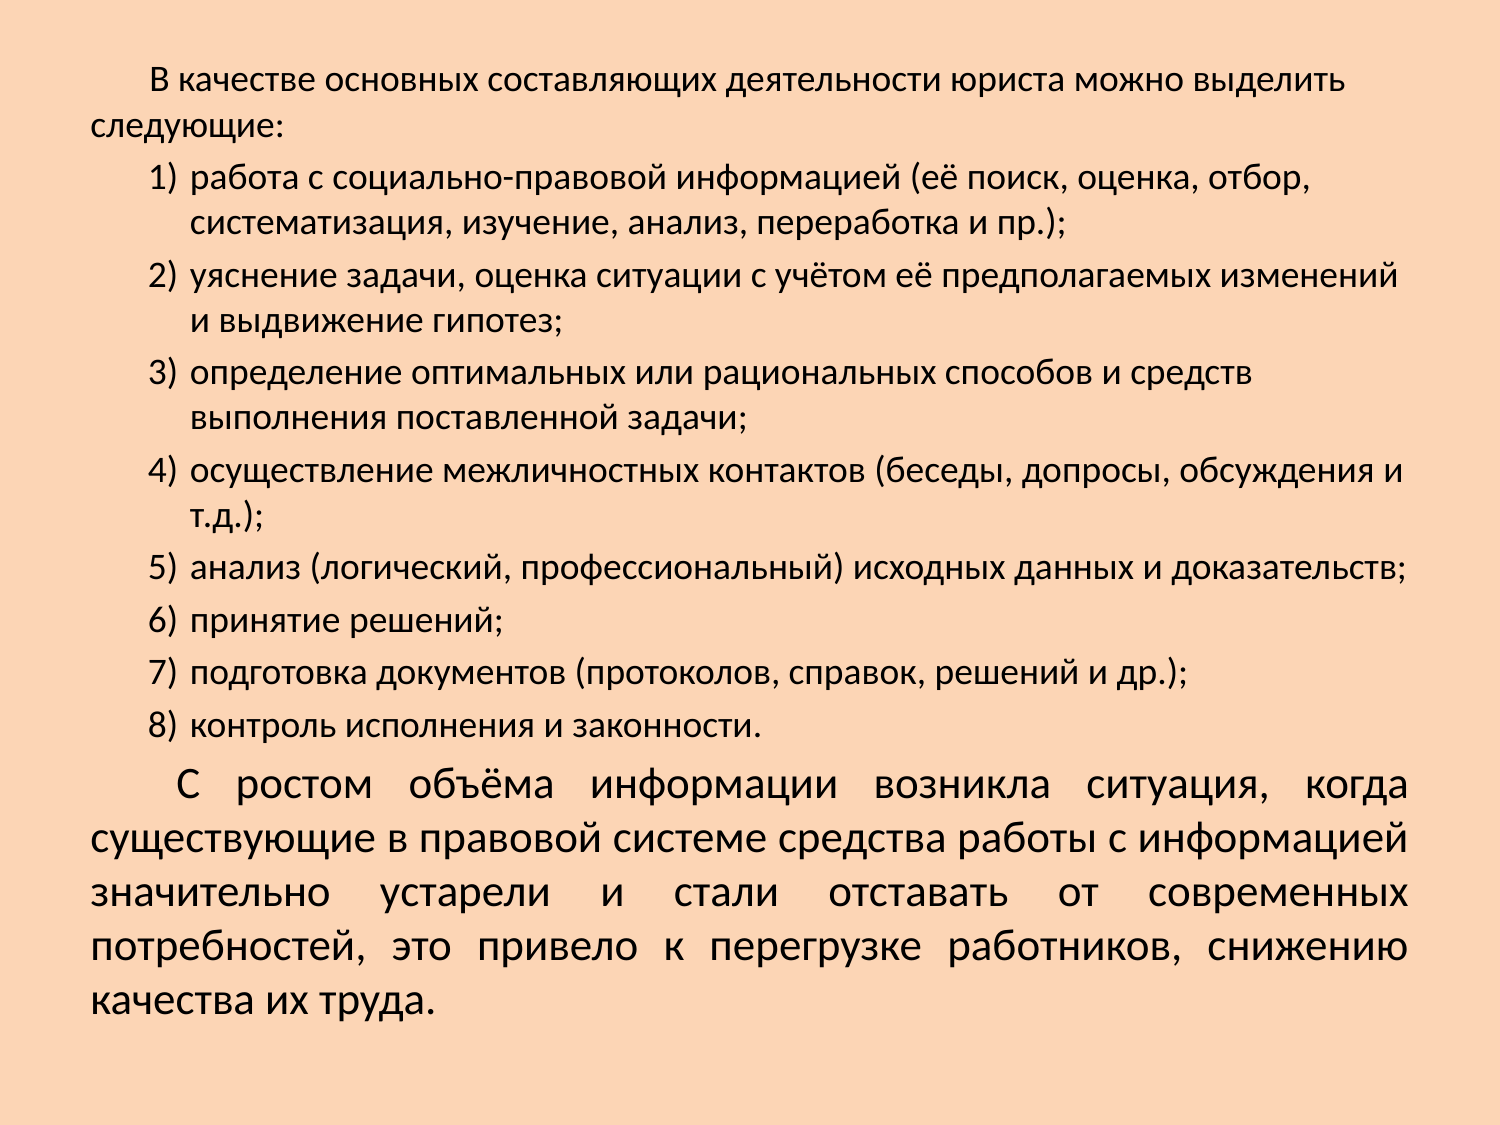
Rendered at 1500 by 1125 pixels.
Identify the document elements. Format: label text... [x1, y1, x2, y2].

list В качестве основных составляющих деятельности юриста можно выделить следующие: работа с социально-правовой информацией (её поиск, оценка, отбор, систематизация, изучение, анализ, переработка и пр.); уяснение задачи, оценка ситуации с учётом её предполагаемых изменений и выдвижение гипотез; определение оптимальных или рациональных способов и средств выполнения поставленной задачи; осуществление межличностных контактов (беседы, допросы, обсуждения и т.д.); анализ (логический, профессиональный) исходных данных и доказательств; принятие решений; подготовка документов (протоколов, справок, решений и др.); контроль исполнения и законности. С ростом объёма информации возникла ситуация, когда существующие в правовой системе средства работы с информацией значительно устарели и стали отставать от современных потребностей, это привело к перегрузке работников, снижению качества их труда. [75, 46, 1425, 1055]
